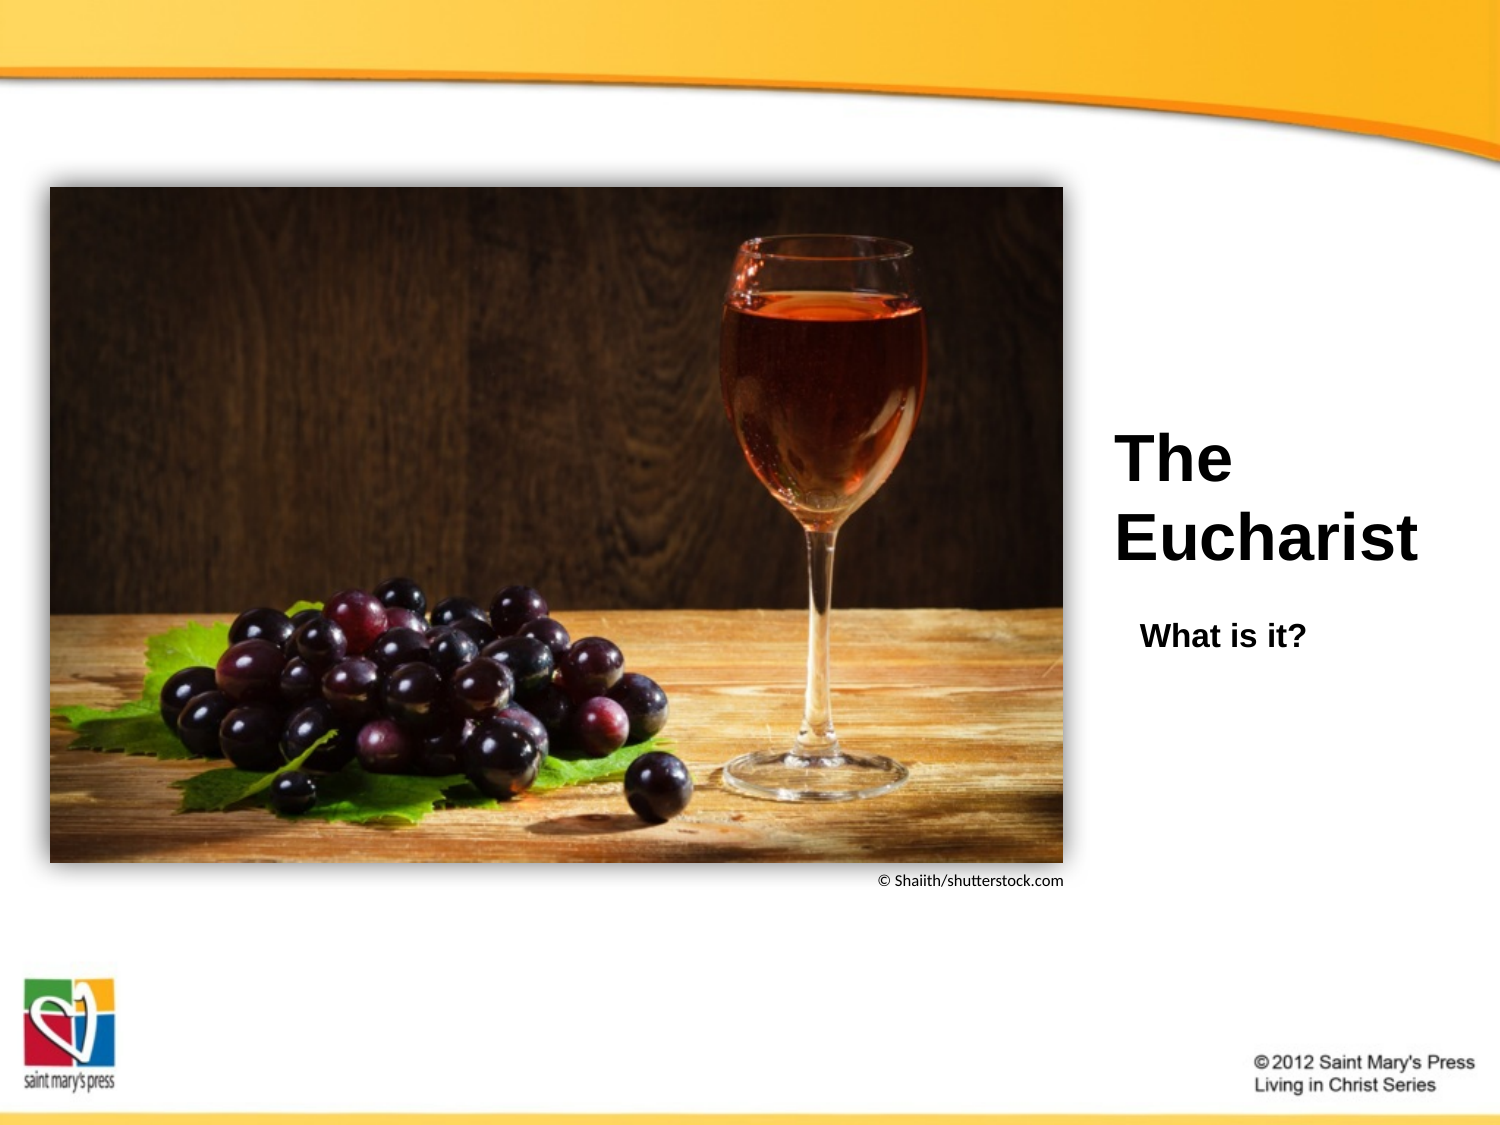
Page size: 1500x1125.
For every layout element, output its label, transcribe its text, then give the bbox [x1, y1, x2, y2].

text_box What is it? [1125, 606, 1325, 662]
text_box © Shaiith/shutterstock.com [862, 862, 1100, 898]
picture [0, 0, 1500, 1125]
text_box The Eucharist [1100, 406, 1450, 582]
